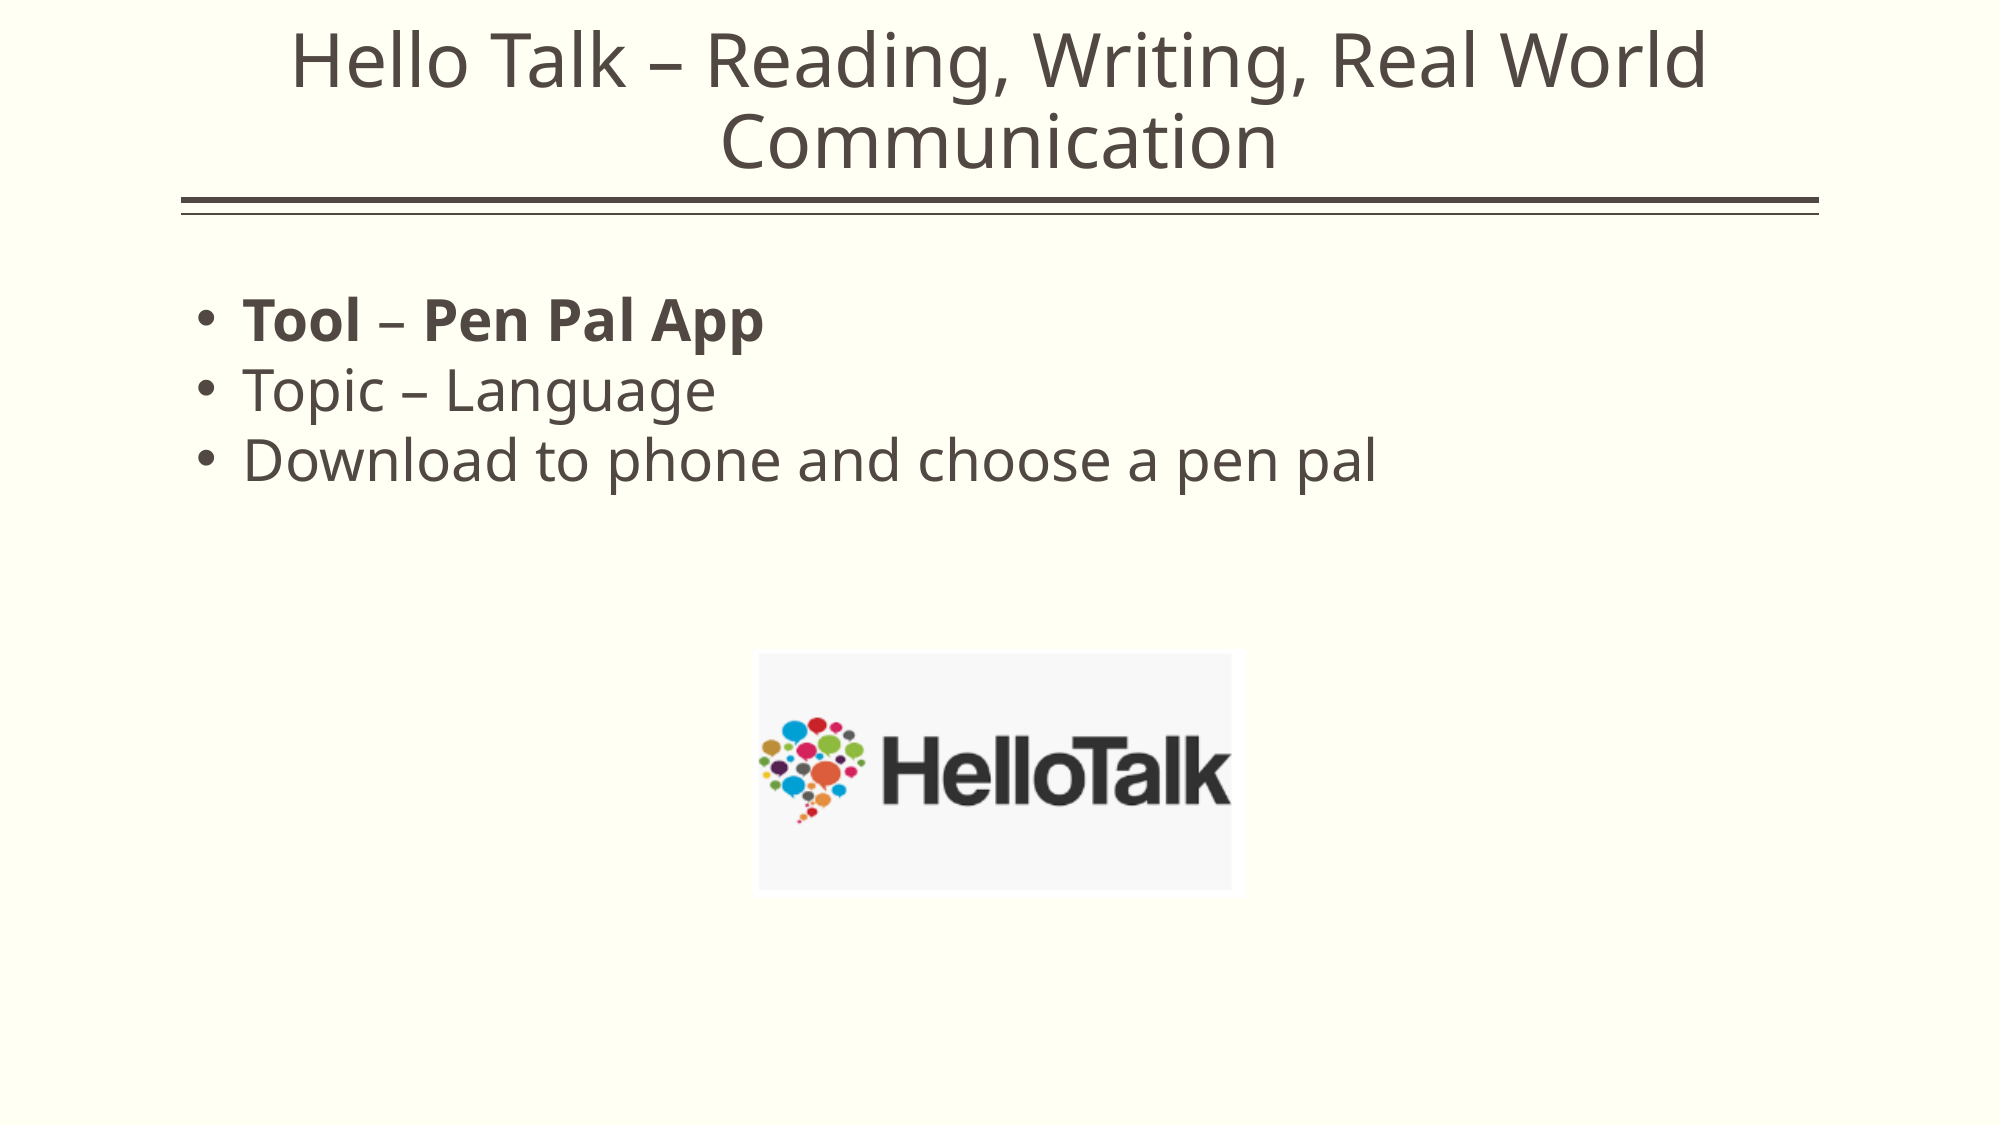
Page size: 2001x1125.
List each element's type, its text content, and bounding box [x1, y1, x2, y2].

title Hello Talk – Reading, Writing, Real World Communication [181, 12, 1819, 193]
text_box Tool – Pen Pal App Topic – Language Download to phone and choose a pen pal [181, 275, 1883, 500]
picture [753, 649, 1246, 898]
